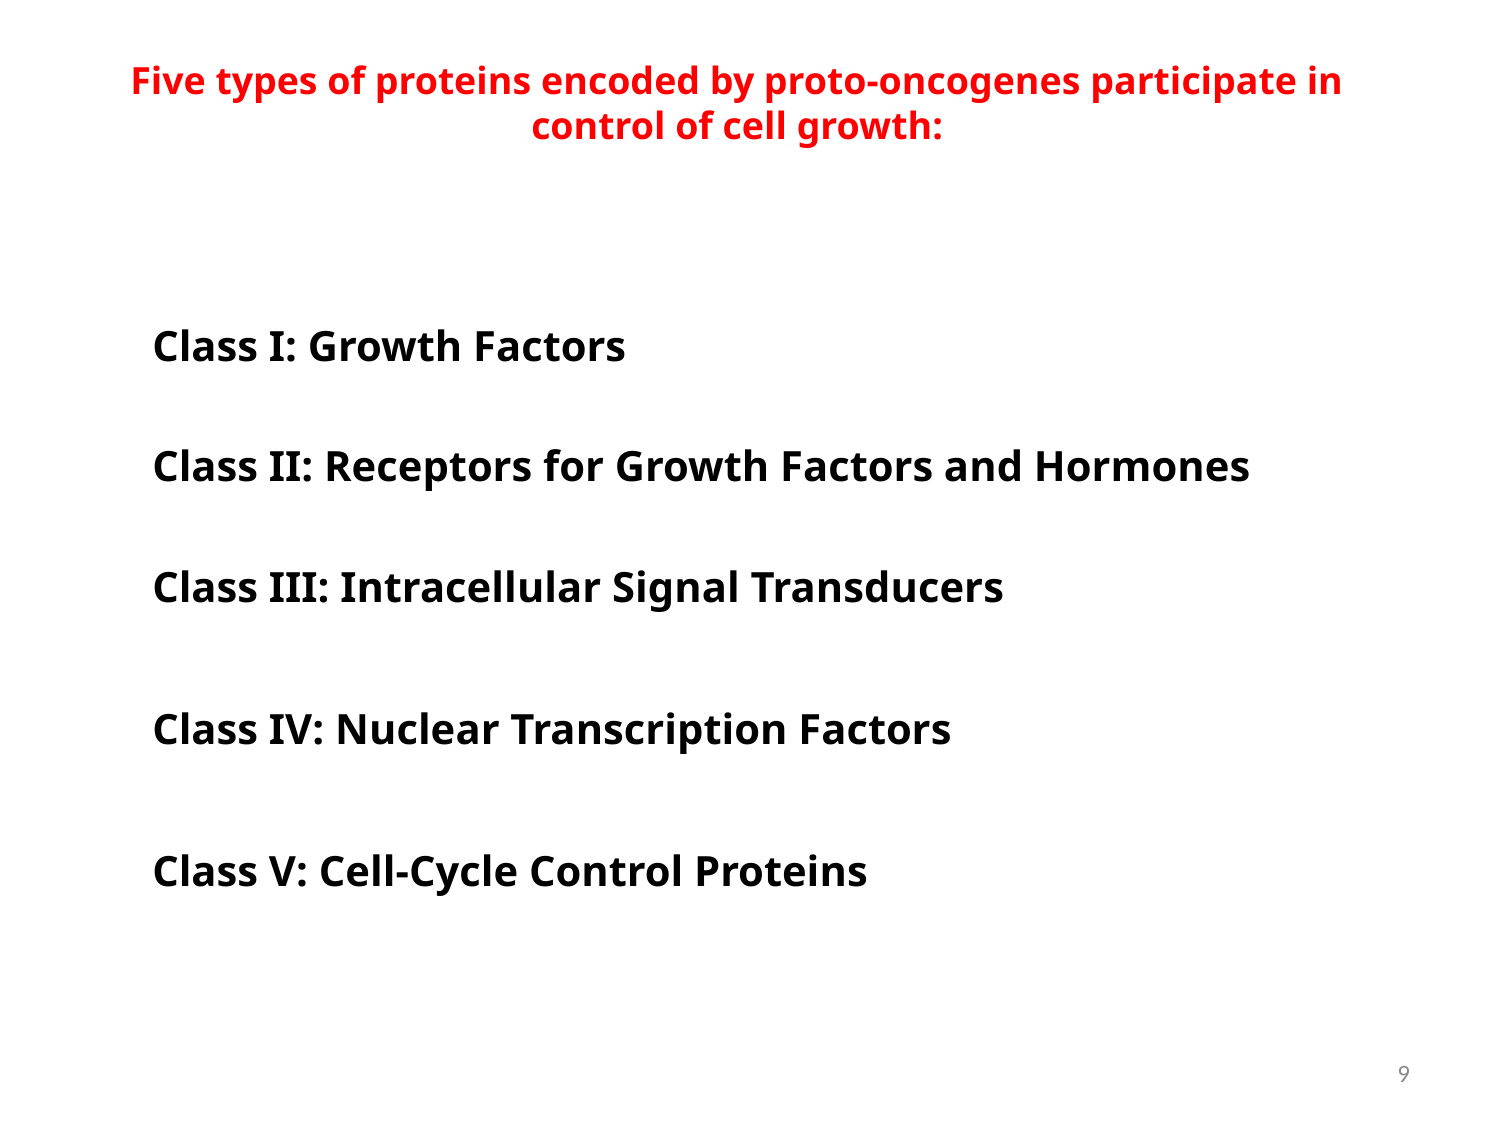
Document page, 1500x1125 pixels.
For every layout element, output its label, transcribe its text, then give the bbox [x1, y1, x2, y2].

text_box Five types of proteins encoded by proto-oncogenes participate in control of cell growth: [99, 49, 1375, 155]
text_box Class I: Growth Factors Class II: Receptors for Growth Factors and Hormones Class III: Intracellular Signal Transducers Class IV: Nuclear Transcription Factors Class V: Cell-Cycle Control Proteins [137, 311, 1363, 902]
slide_number 9 [1074, 1042, 1425, 1103]
